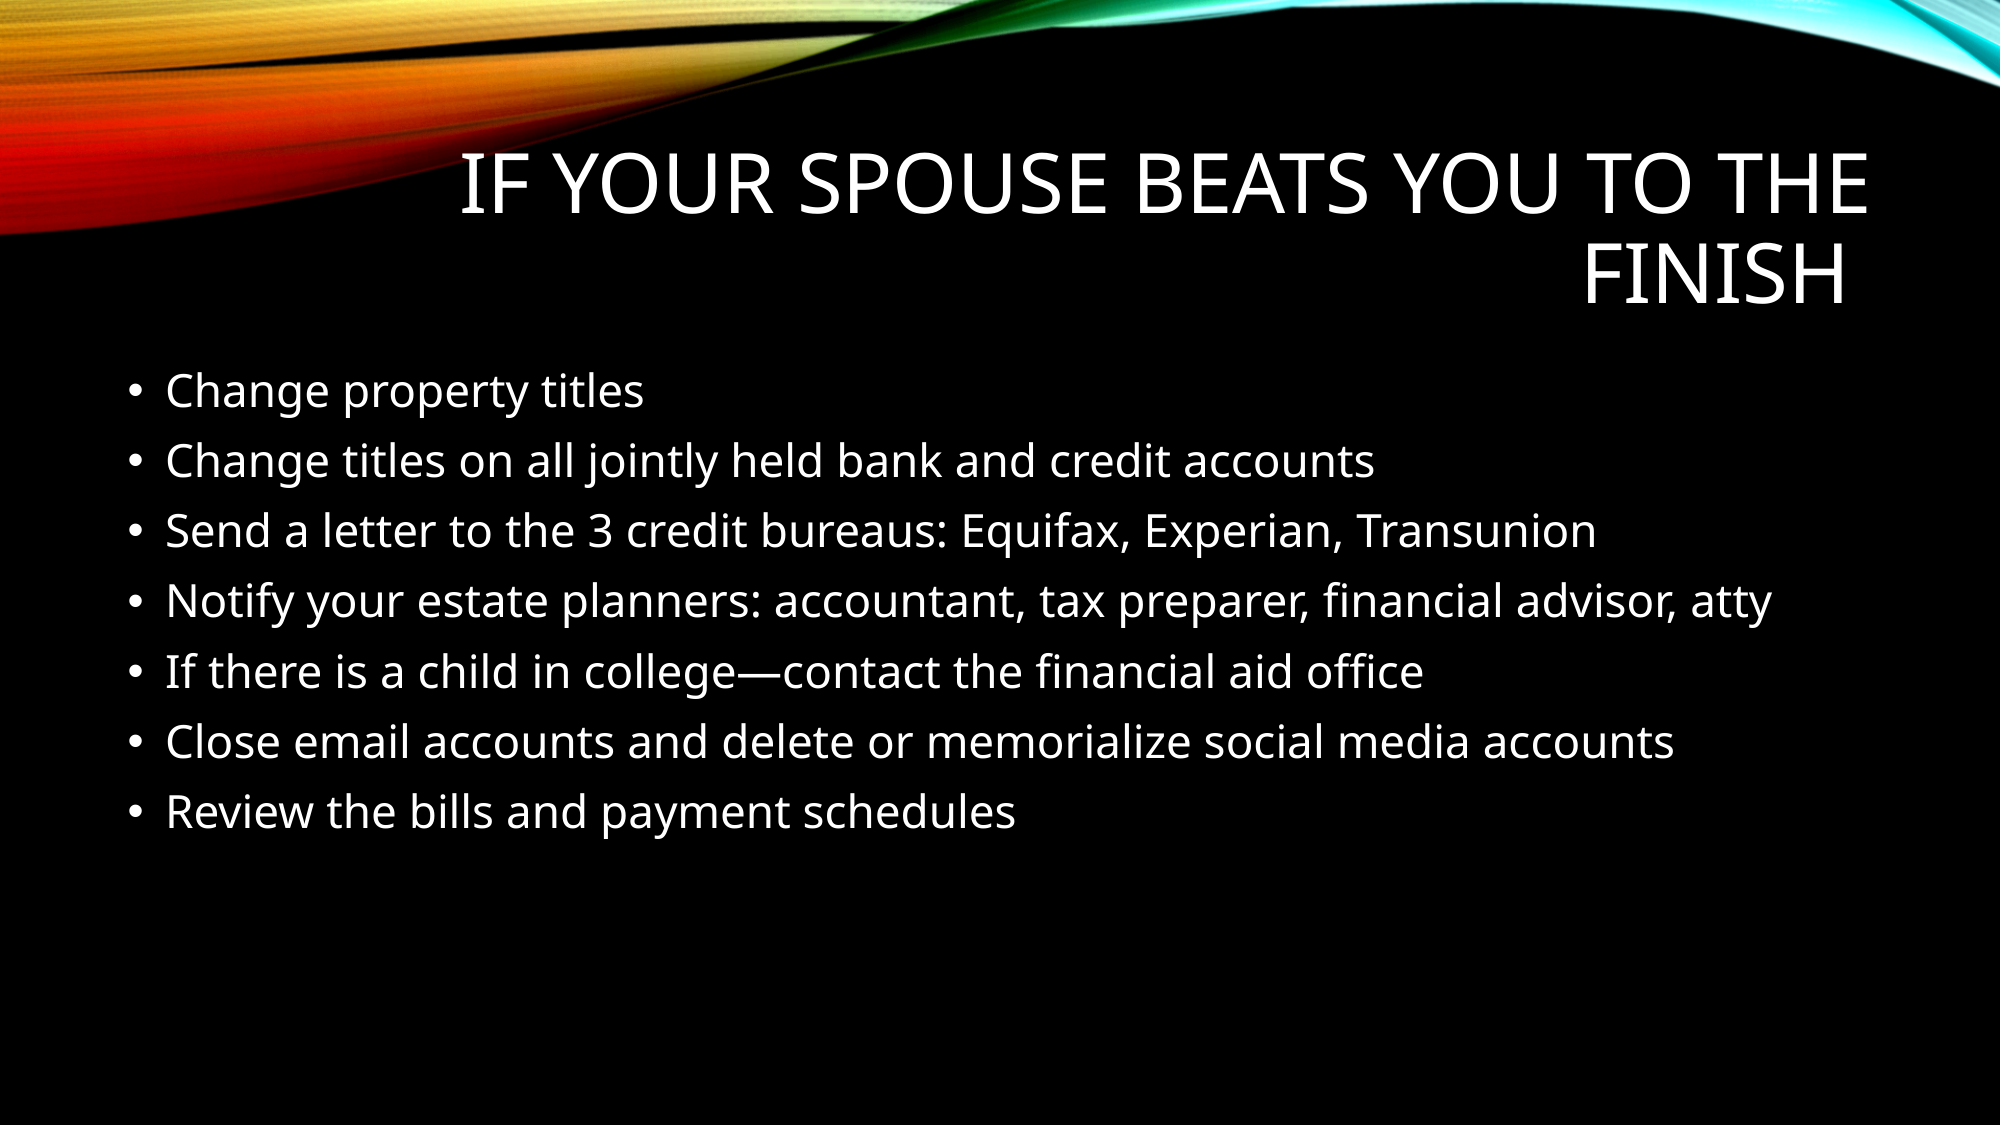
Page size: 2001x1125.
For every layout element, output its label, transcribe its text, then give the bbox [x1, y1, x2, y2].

title If your spouse beats you to the finish [197, 125, 1888, 338]
list Change property titles Change titles on all jointly held bank and credit accounts Send a letter to the 3 credit bureaus: Equifax, Experian, Transunion Notify your estate planners: accountant, tax preparer, financial advisor, atty If there is a child in college—contact the financial aid office Close email accounts and delete or memorialize social media accounts Review the bills and payment schedules [112, 360, 1888, 1021]
picture [0, 0, 2000, 237]
